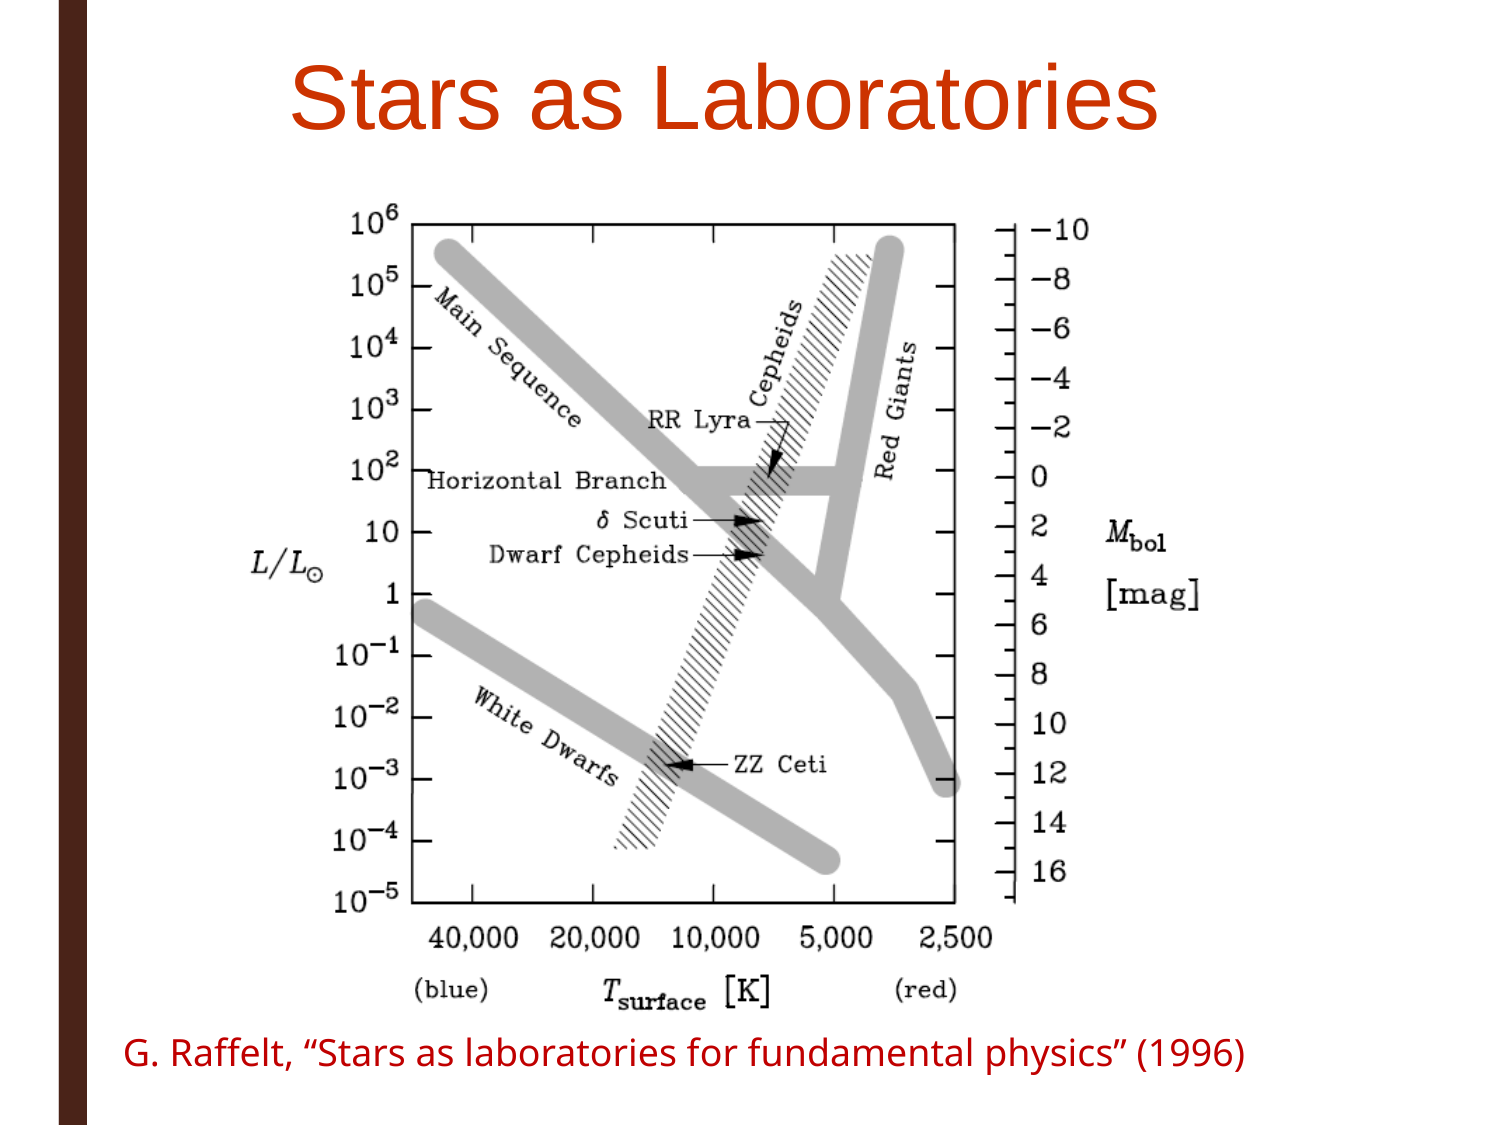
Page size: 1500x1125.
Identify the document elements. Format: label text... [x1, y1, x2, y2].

text_box Stars as Laboratories [150, 31, 1300, 126]
text_box G. Raffelt, “Stars as laboratories for fundamental physics” (1996) [108, 1021, 1262, 1081]
picture [212, 184, 1225, 1052]
